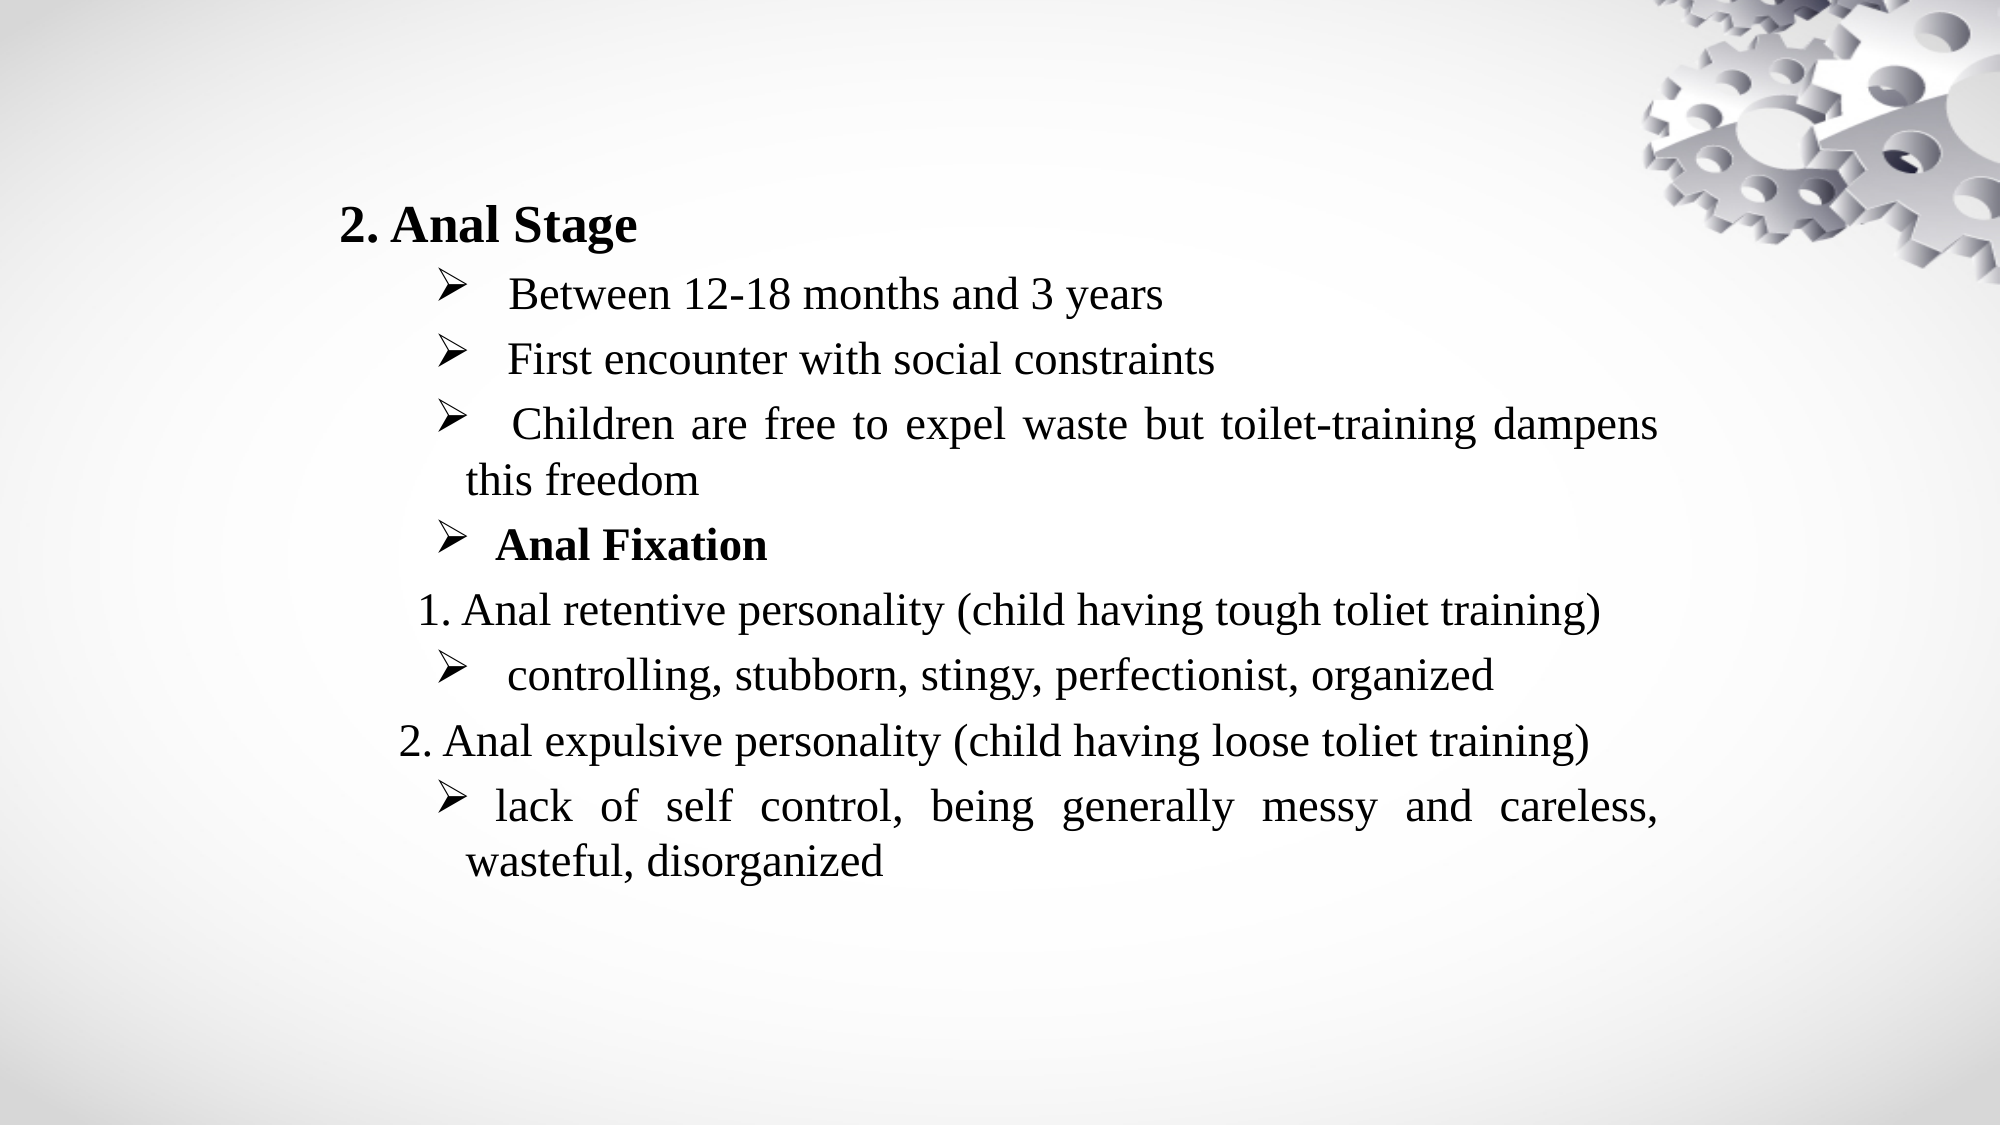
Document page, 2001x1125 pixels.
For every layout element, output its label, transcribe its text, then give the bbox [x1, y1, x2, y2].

list 2. Anal Stage Between 12-18 months and 3 years First encounter with social constraints Children are free to expel waste but toilet-training dampens this freedom Anal Fixation 1. Anal retentive personality (child having tough toliet training) controlling, stubborn, stingy, perfectionist, organized 2. Anal expulsive personality (child having loose toliet training) lack of self control, being generally messy and careless, wasteful, disorganized [324, 181, 1676, 895]
picture [0, 0, 2000, 1125]
